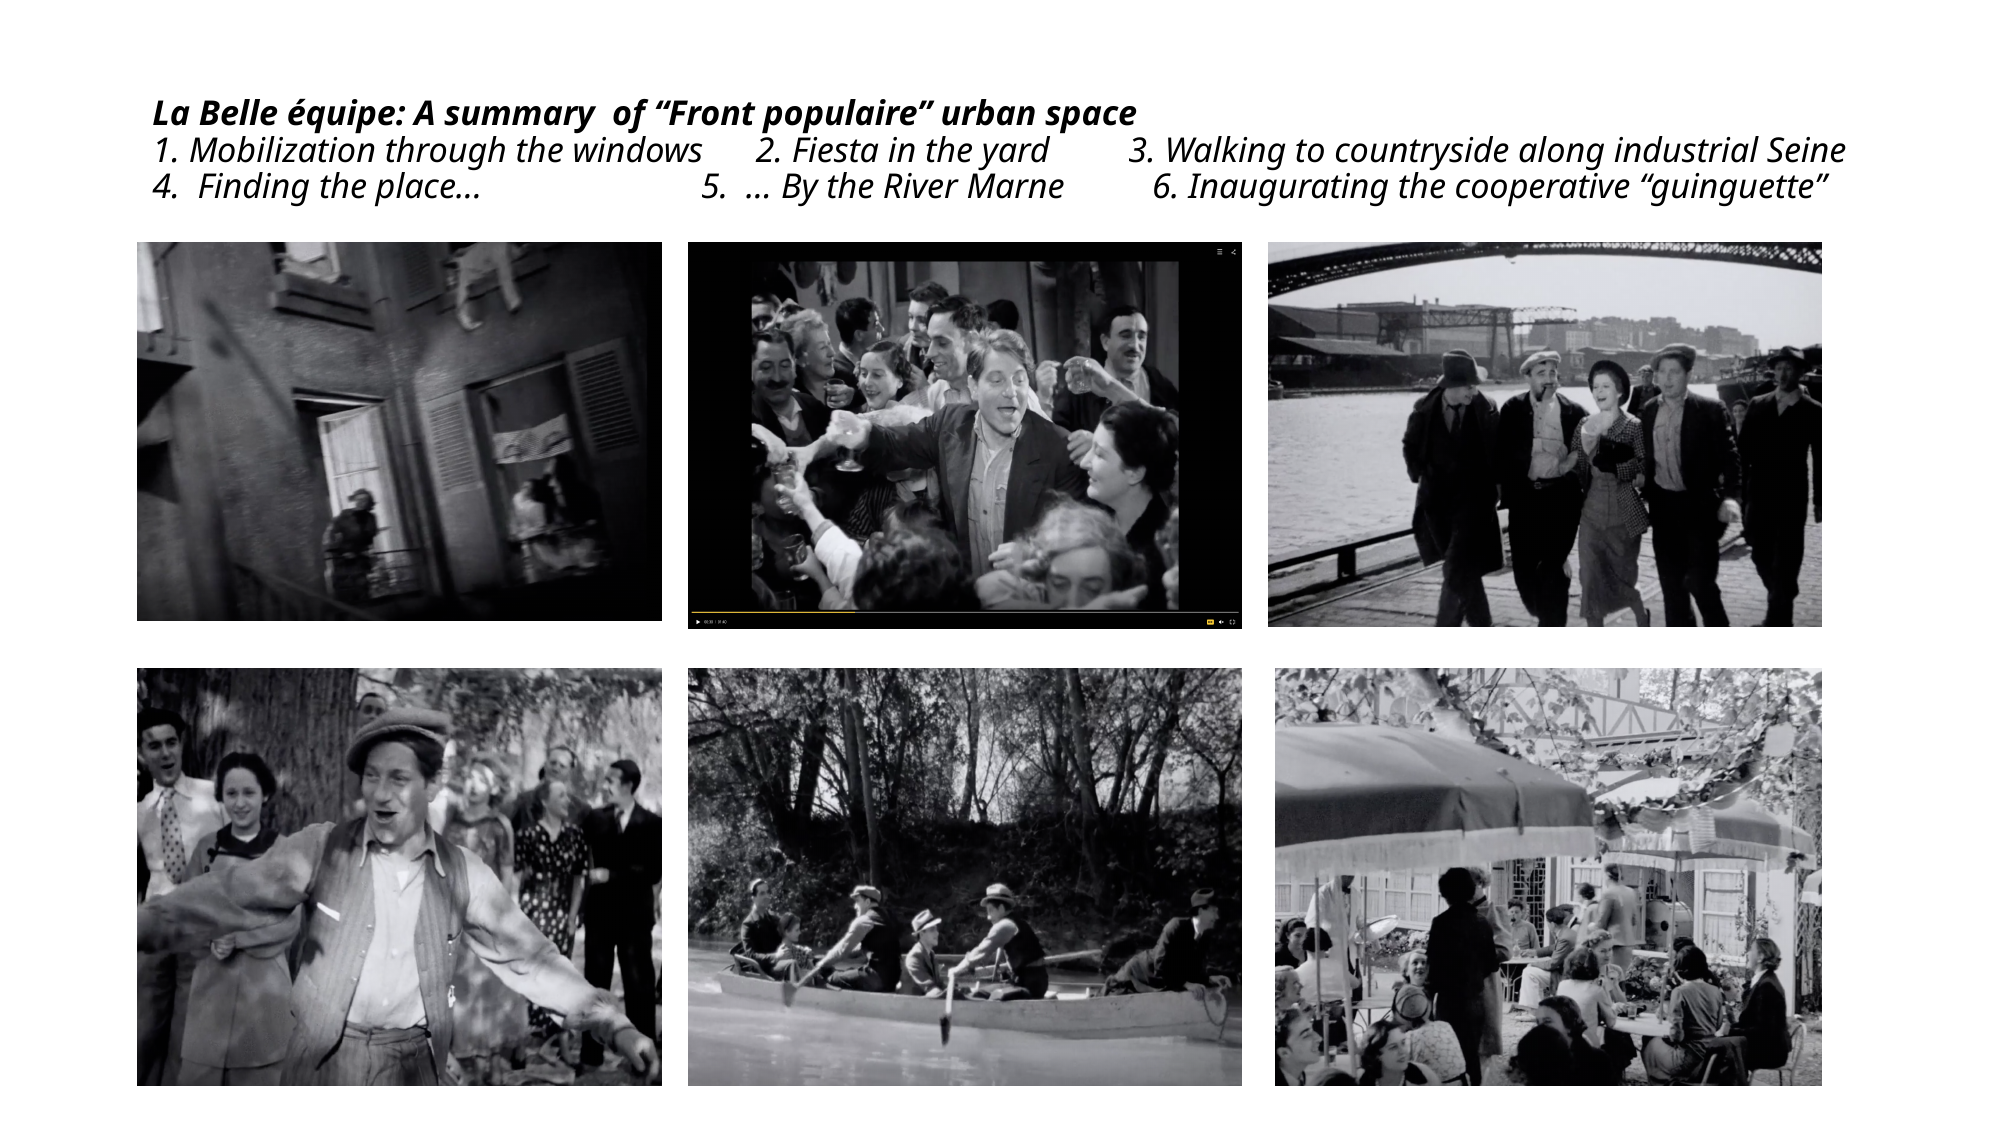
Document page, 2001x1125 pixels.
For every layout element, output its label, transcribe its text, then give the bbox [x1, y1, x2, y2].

picture [1268, 242, 1822, 627]
picture [137, 668, 662, 1086]
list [137, 242, 662, 621]
picture [688, 668, 1242, 1086]
picture [1275, 668, 1822, 1086]
picture [688, 242, 1242, 629]
title La Belle équipe: A summary of “Front populaire” urban space 1. Mobilization through the windows 2. Fiesta in the yard 3. Walking to countryside along industrial Seine 4. Finding the place... 5. ... By the River Marne 6. Inaugurating the cooperative “guinguette” [137, 59, 1863, 243]
